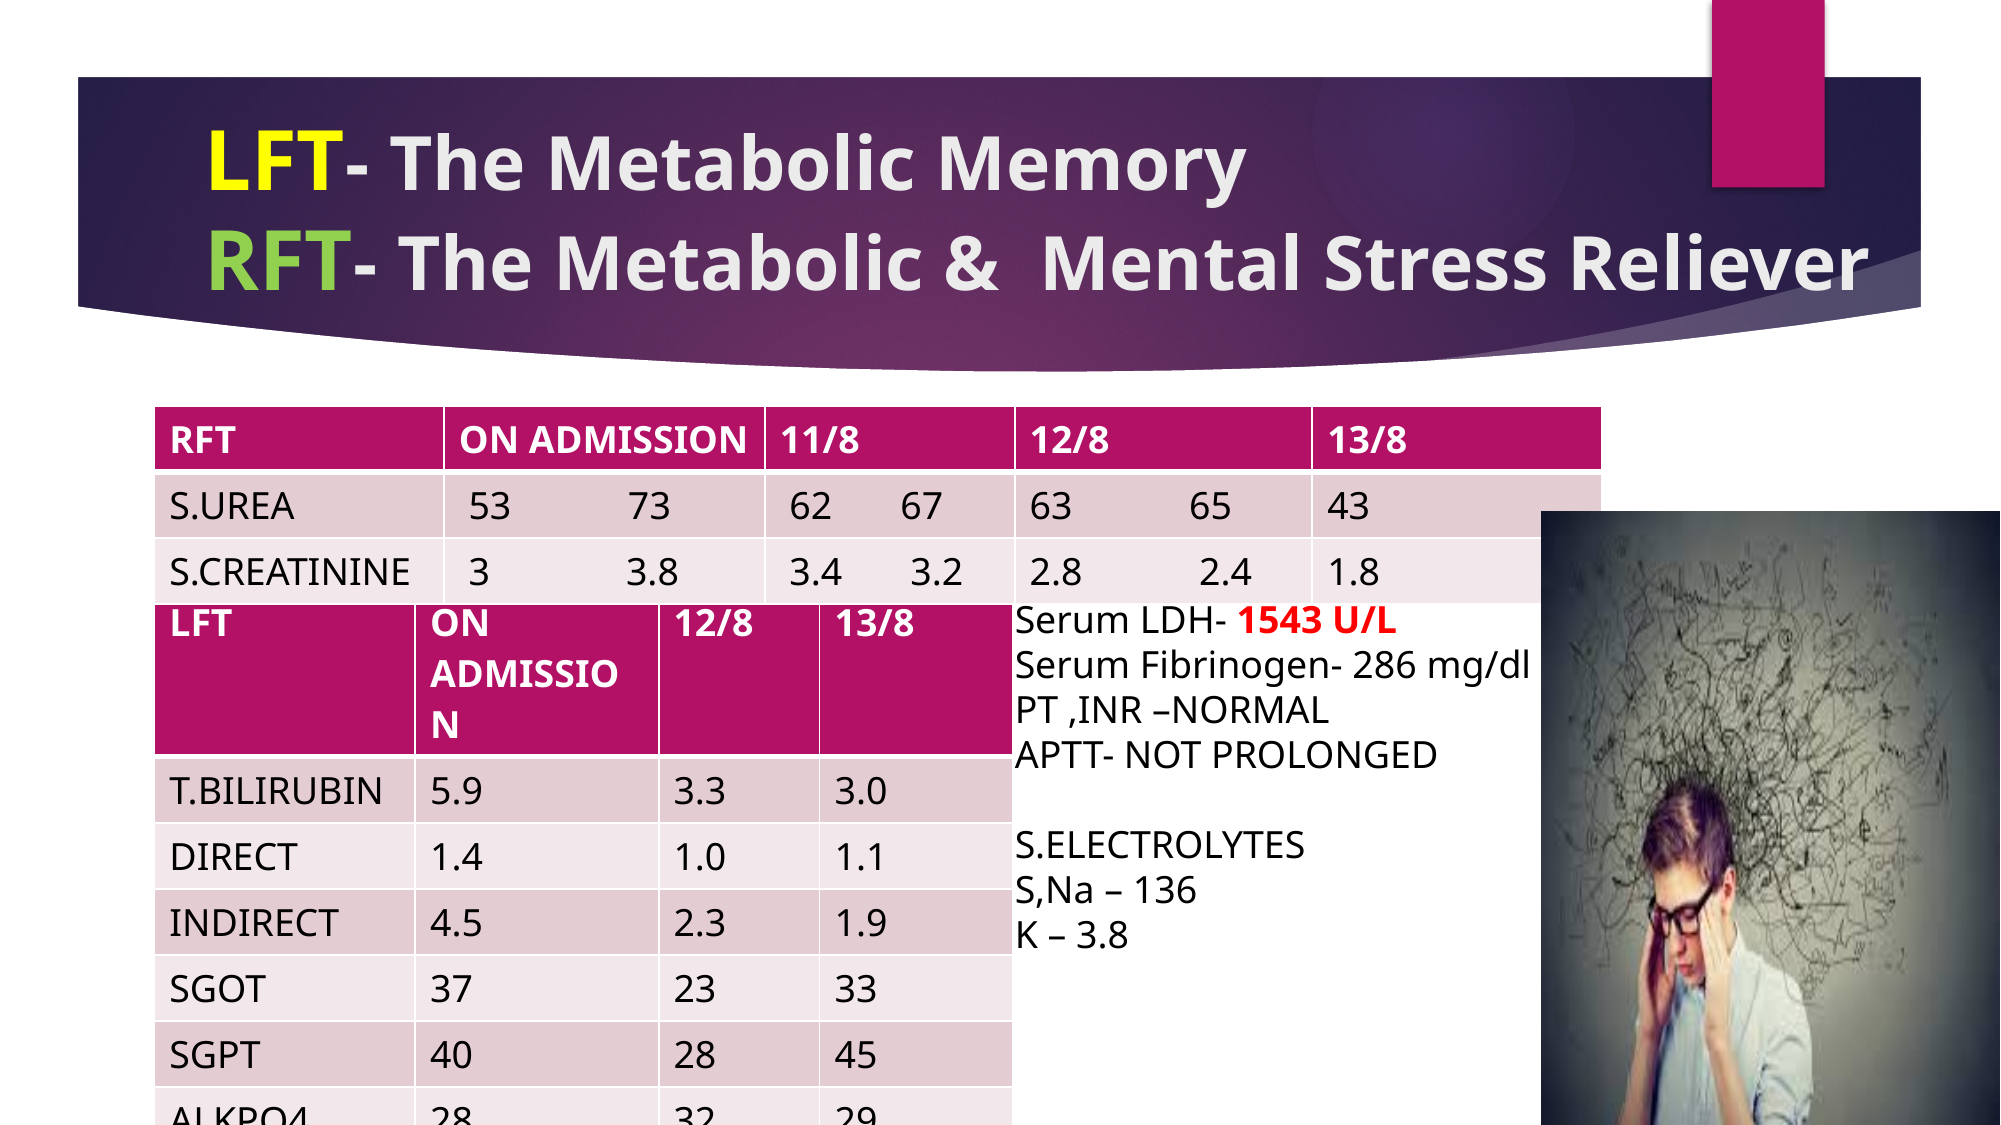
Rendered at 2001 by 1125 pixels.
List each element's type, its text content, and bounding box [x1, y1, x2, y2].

table_cell 28 [416, 1088, 658, 1125]
title LFT- The Metabolic Memory RFT- The Metabolic & Mental Stress Reliever [189, 194, 1911, 311]
table_cell ALKPO4 [155, 1088, 414, 1125]
table_cell 1.0 [660, 824, 819, 888]
table_header 12/8 [1016, 407, 1311, 469]
table_cell 53 73 [445, 475, 764, 537]
table_cell 2.8 2.4 [1016, 539, 1311, 588]
table_header 13/8 [820, 605, 999, 754]
table_header ON ADMISSION [416, 605, 658, 754]
table_cell DIRECT [155, 824, 414, 888]
table_cell 40 [416, 1022, 658, 1086]
table_cell INDIRECT [155, 890, 414, 954]
table_header ON ADMISSION [445, 407, 764, 469]
table_cell 23 [660, 956, 819, 1020]
table_cell 43 [1313, 475, 1601, 537]
table_cell 4.5 [416, 890, 658, 954]
table_cell 33 [820, 956, 1012, 1020]
table_header 12/8 [660, 605, 819, 754]
table_cell 1.4 [416, 824, 658, 888]
table_cell 1.9 [820, 890, 999, 954]
table_cell 1.8 [1313, 539, 1535, 588]
table_cell 62 67 [766, 475, 1014, 537]
table_cell SGOT [155, 956, 414, 1020]
table_cell 3 3.8 [445, 539, 764, 603]
table_cell 3.3 [660, 759, 819, 822]
table_cell 32 [660, 1088, 819, 1125]
table_cell 3.4 3.2 [766, 539, 1014, 603]
table_cell 1.1 [820, 824, 999, 888]
table_header RFT [155, 407, 443, 469]
table_cell 45 [820, 1022, 1012, 1086]
table_header 13/8 [1313, 407, 1601, 469]
table_cell T.BILIRUBIN [155, 759, 414, 822]
table_cell 63 65 [1016, 475, 1311, 537]
picture [1541, 511, 2000, 1125]
table_cell S.UREA [155, 475, 443, 537]
table_header 11/8 [766, 407, 1014, 469]
table_cell 2.3 [660, 890, 819, 954]
table_cell SGPT [155, 1022, 414, 1086]
table_cell 5.9 [416, 759, 658, 822]
table_cell 28 [660, 1022, 819, 1086]
table_cell 3.0 [820, 759, 999, 822]
table_cell 29 [820, 1088, 1012, 1125]
text_box Serum LDH- 1543 U/L Serum Fibrinogen- 286 mg/dl PT ,INR –NORMAL APTT- NOT PROLONGED S.ELECTROLYTES S,Na – 136 K – 3.8 [999, 588, 1535, 964]
table_cell S.CREATININE [155, 539, 443, 603]
table_header LFT [155, 605, 414, 754]
table_cell 37 [416, 956, 658, 1020]
